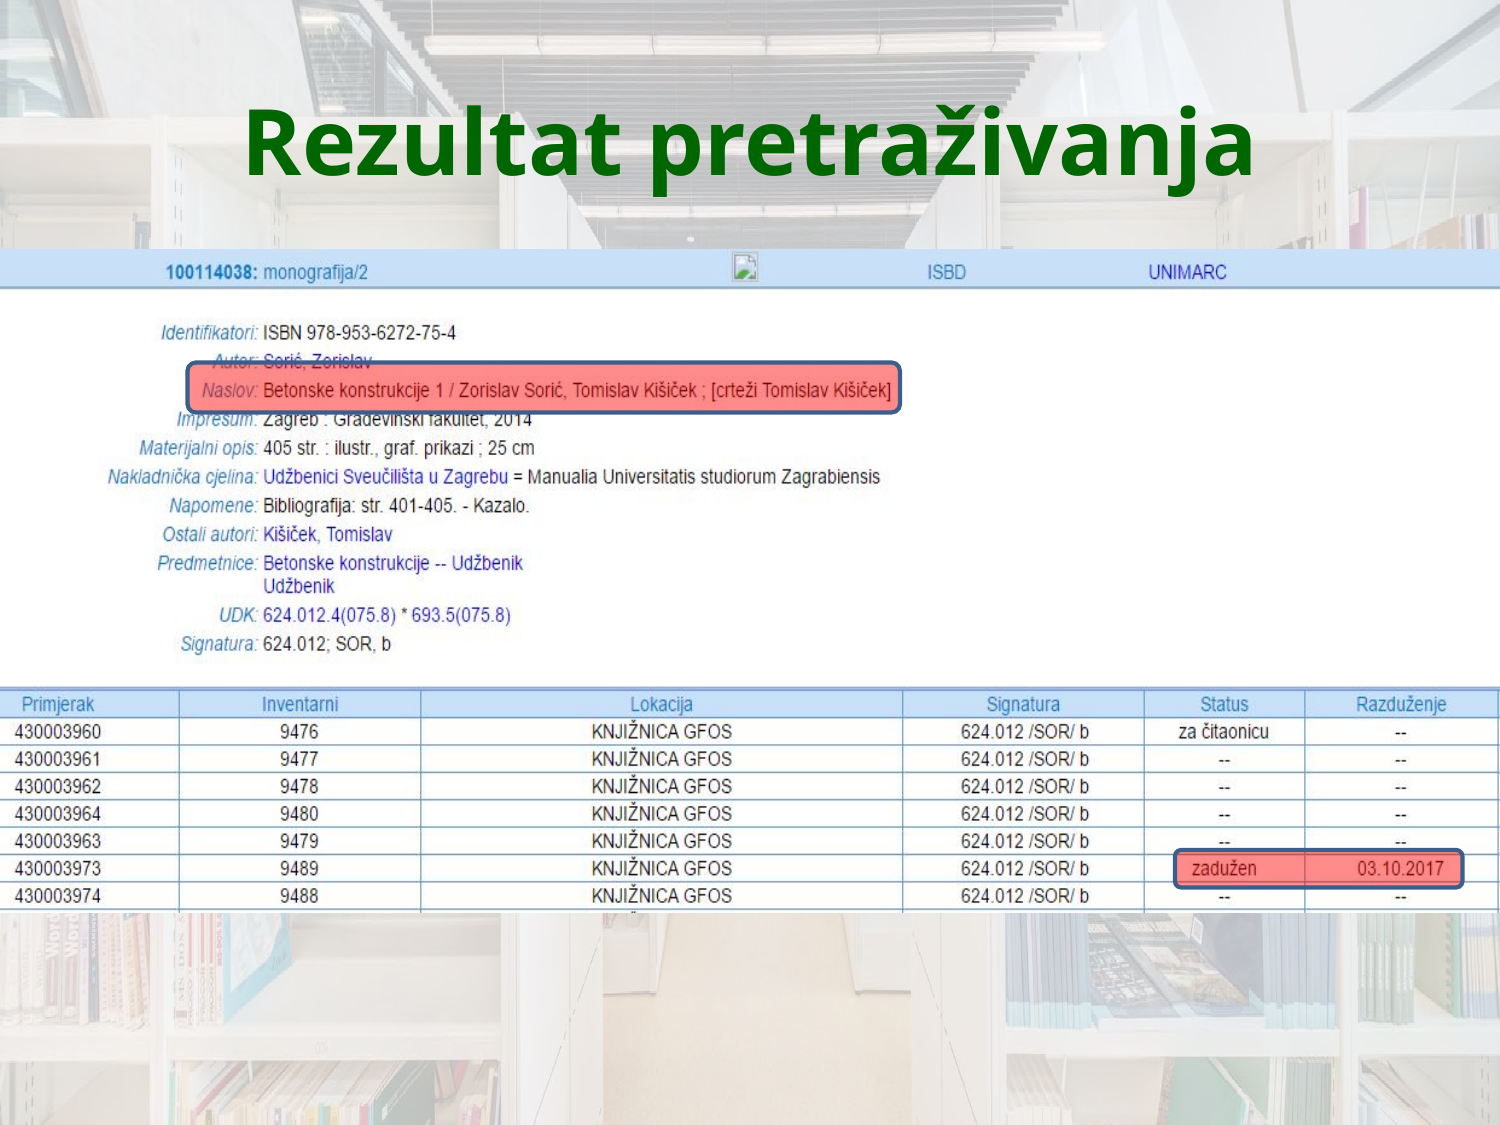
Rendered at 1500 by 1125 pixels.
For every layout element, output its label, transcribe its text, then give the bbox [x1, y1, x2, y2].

title Rezultat pretraživanja [75, 45, 1425, 233]
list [0, 249, 1500, 913]
